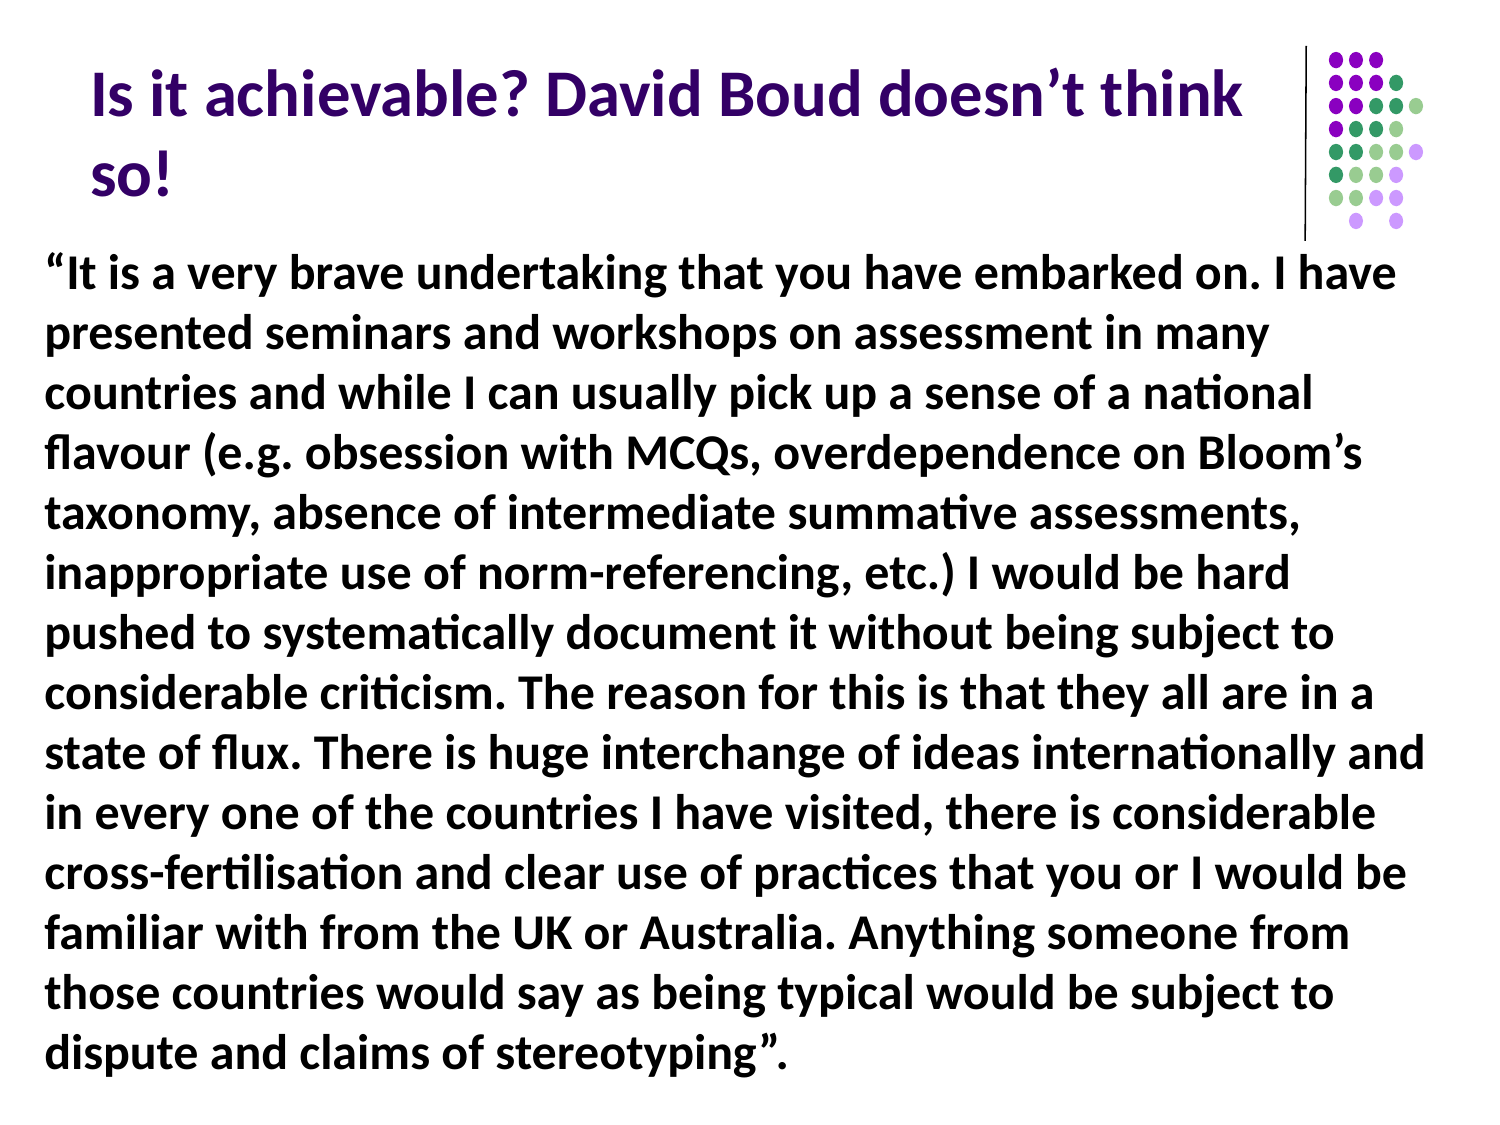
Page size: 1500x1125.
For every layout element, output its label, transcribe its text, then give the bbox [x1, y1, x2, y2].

list “It is a very brave undertaking that you have embarked on. I have presented seminars and workshops on assessment in many countries and while I can usually pick up a sense of a national flavour (e.g. obsession with MCQs, overdependence on Bloom’s taxonomy, absence of intermediate summative assessments, inappropriate use of norm-referencing, etc.) I would be hard pushed to systematically document it without being subject to considerable criticism. The reason for this is that they all are in a state of flux. There is huge interchange of ideas internationally and in every one of the countries I have visited, there is considerable cross-fertilisation and clear use of practices that you or I would be familiar with from the UK or Australia. Anything someone from those countries would say as being typical would be subject to dispute and claims of stereotyping”. [29, 231, 1447, 1018]
title Is it achievable? David Boud doesn’t think so! [75, 40, 1313, 218]
